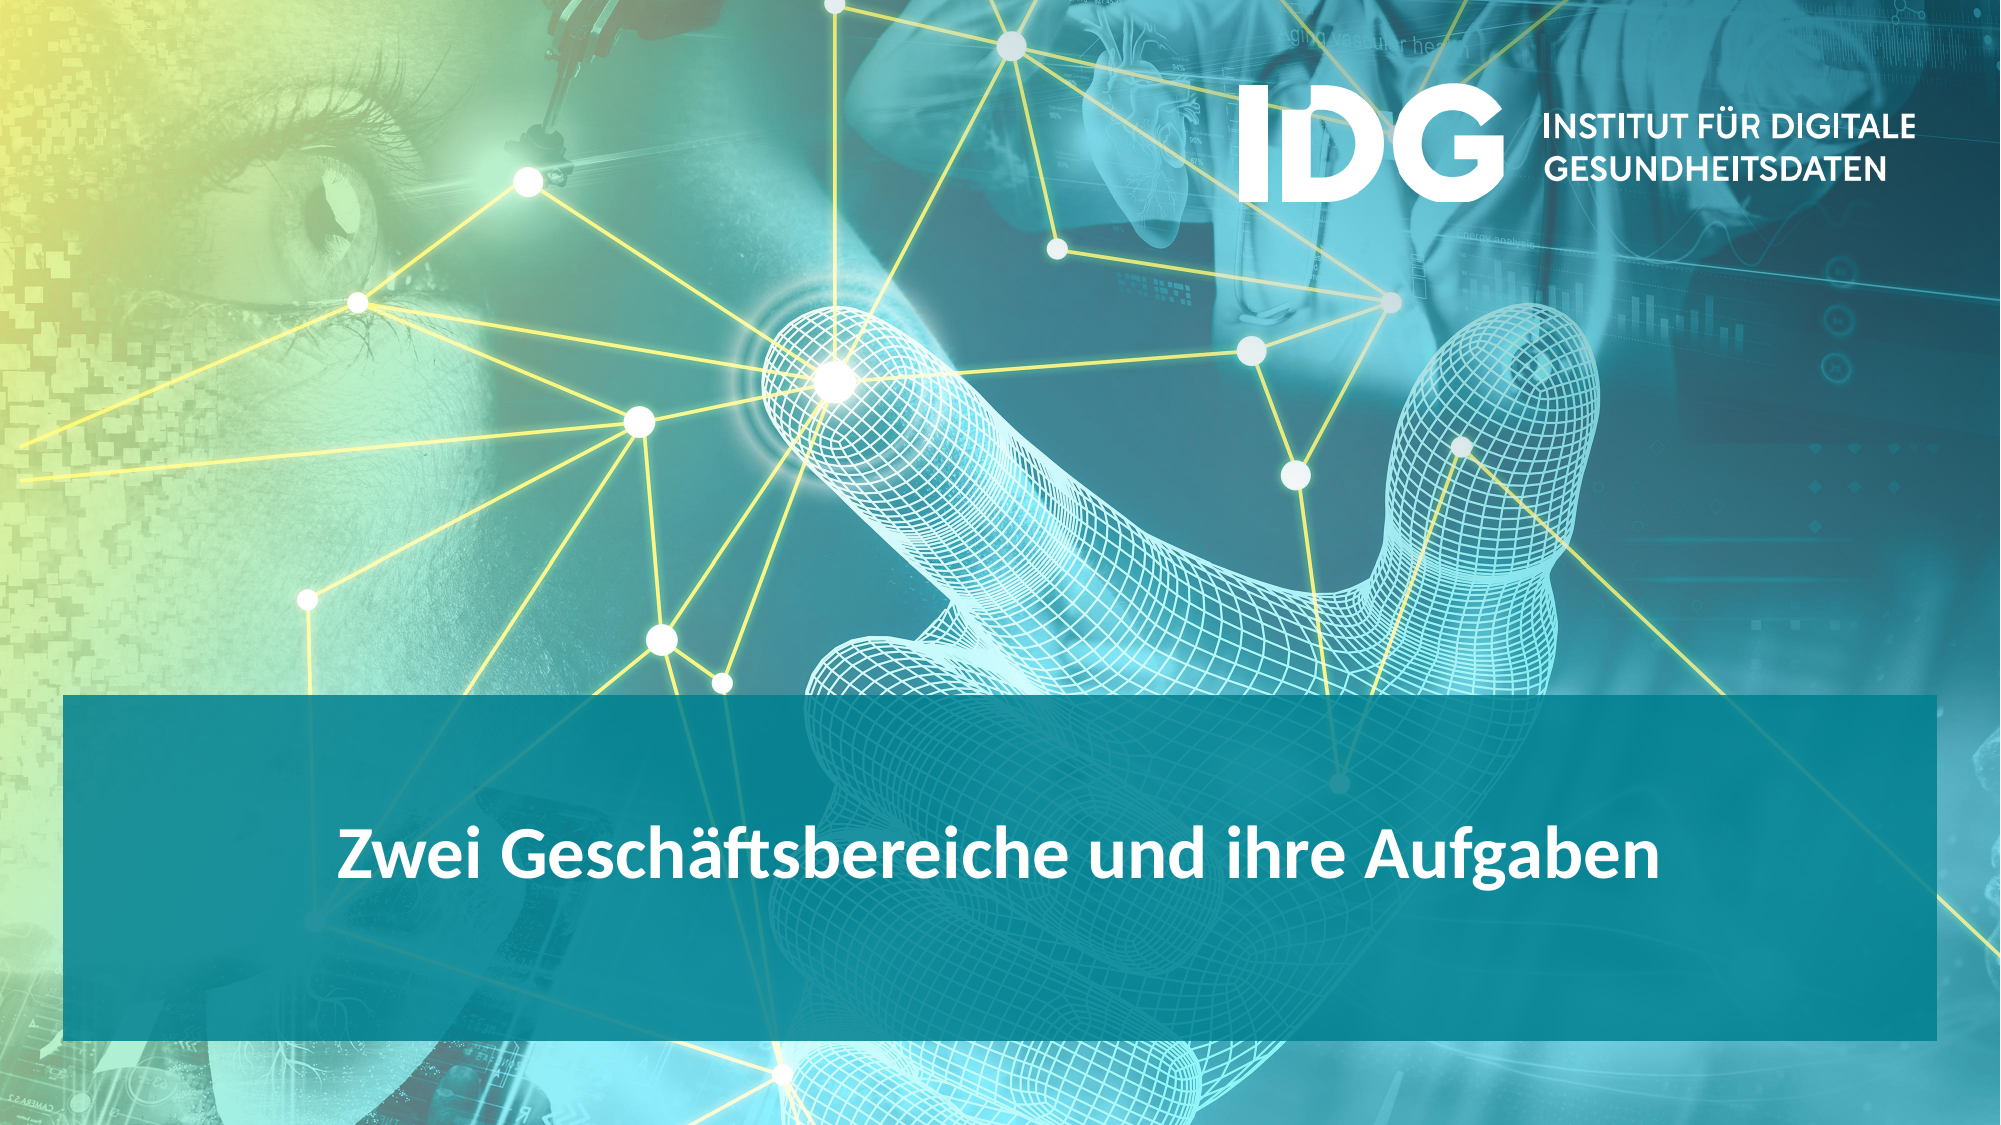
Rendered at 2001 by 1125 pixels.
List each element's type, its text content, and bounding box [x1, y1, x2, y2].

title Zwei Geschäftsbereiche und ihre Aufgaben [89, 755, 1911, 954]
picture [0, 0, 2000, 1125]
